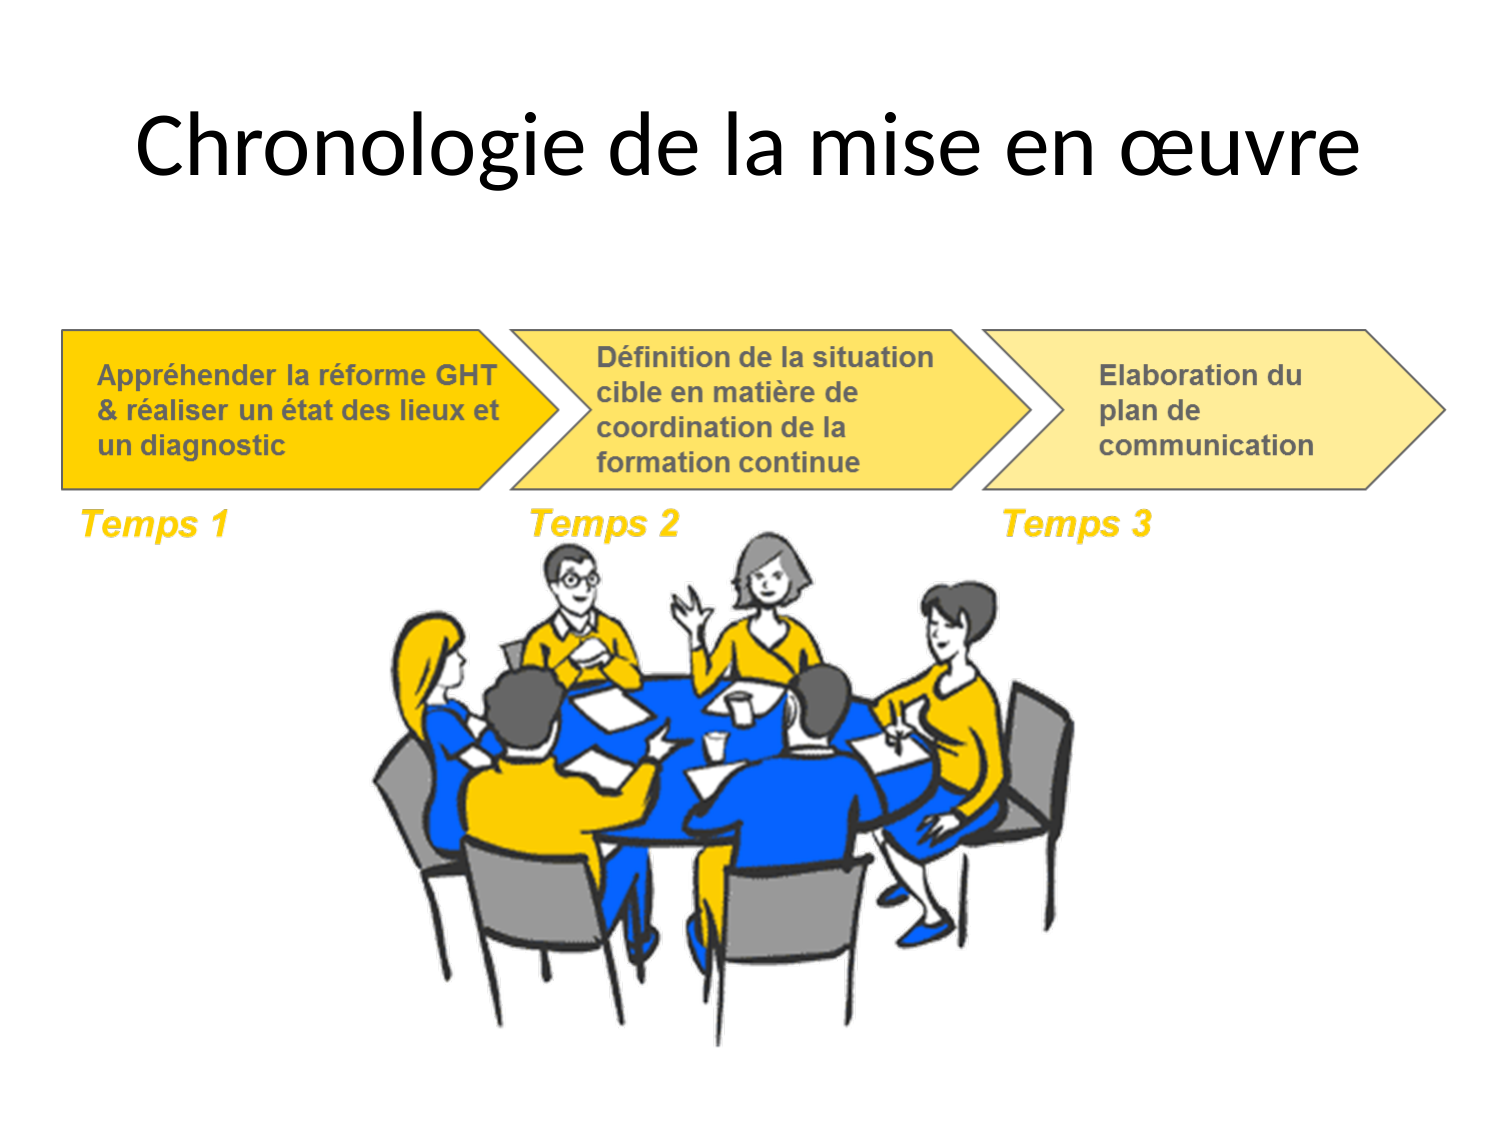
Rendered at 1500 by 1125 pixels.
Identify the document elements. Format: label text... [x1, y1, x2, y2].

title Chronologie de la mise en œuvre [75, 45, 1425, 218]
picture [53, 219, 1447, 1050]
